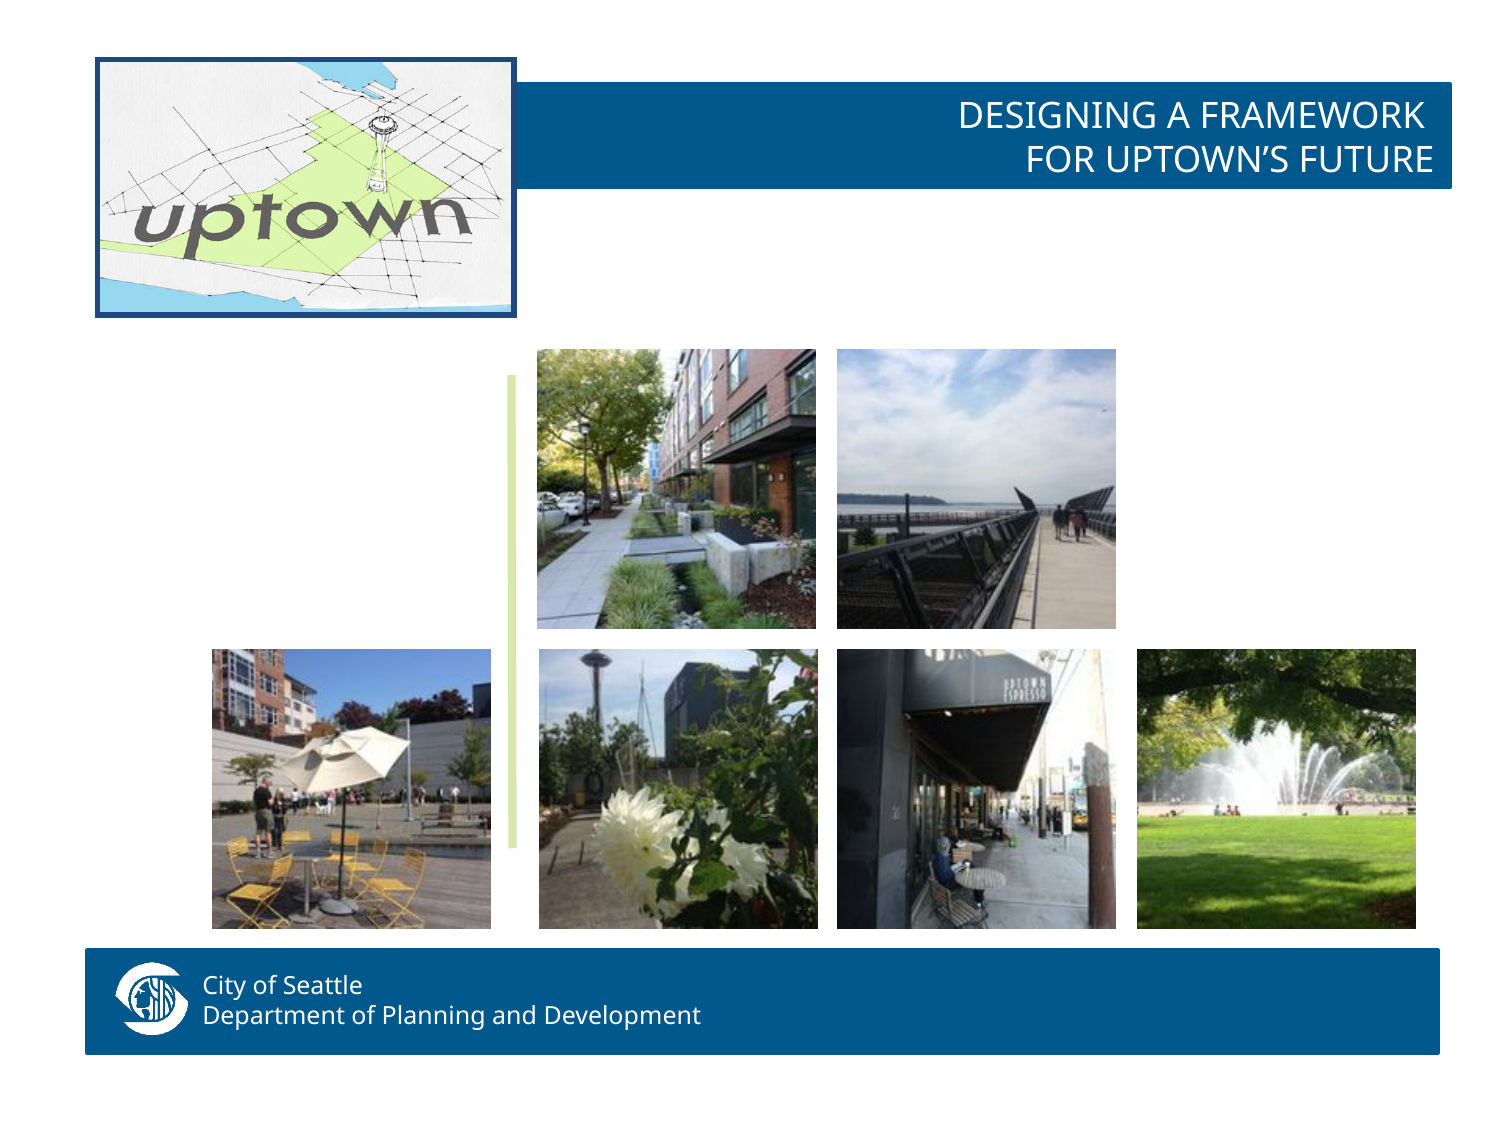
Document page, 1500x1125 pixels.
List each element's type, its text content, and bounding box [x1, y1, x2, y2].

picture [212, 649, 491, 929]
picture [837, 349, 1116, 629]
picture [115, 962, 188, 1036]
subtitle [225, 637, 1275, 925]
text_box DESIGNING A FRAMEWORK FOR UPTOWN’S FUTURE [517, 82, 1452, 189]
picture [99, 62, 512, 313]
picture [837, 649, 1116, 929]
picture [1137, 649, 1416, 929]
title [85, 948, 1440, 1055]
picture [538, 649, 818, 929]
text_box City of Seattle Department of Planning and Development [188, 962, 750, 1038]
picture [537, 349, 816, 629]
